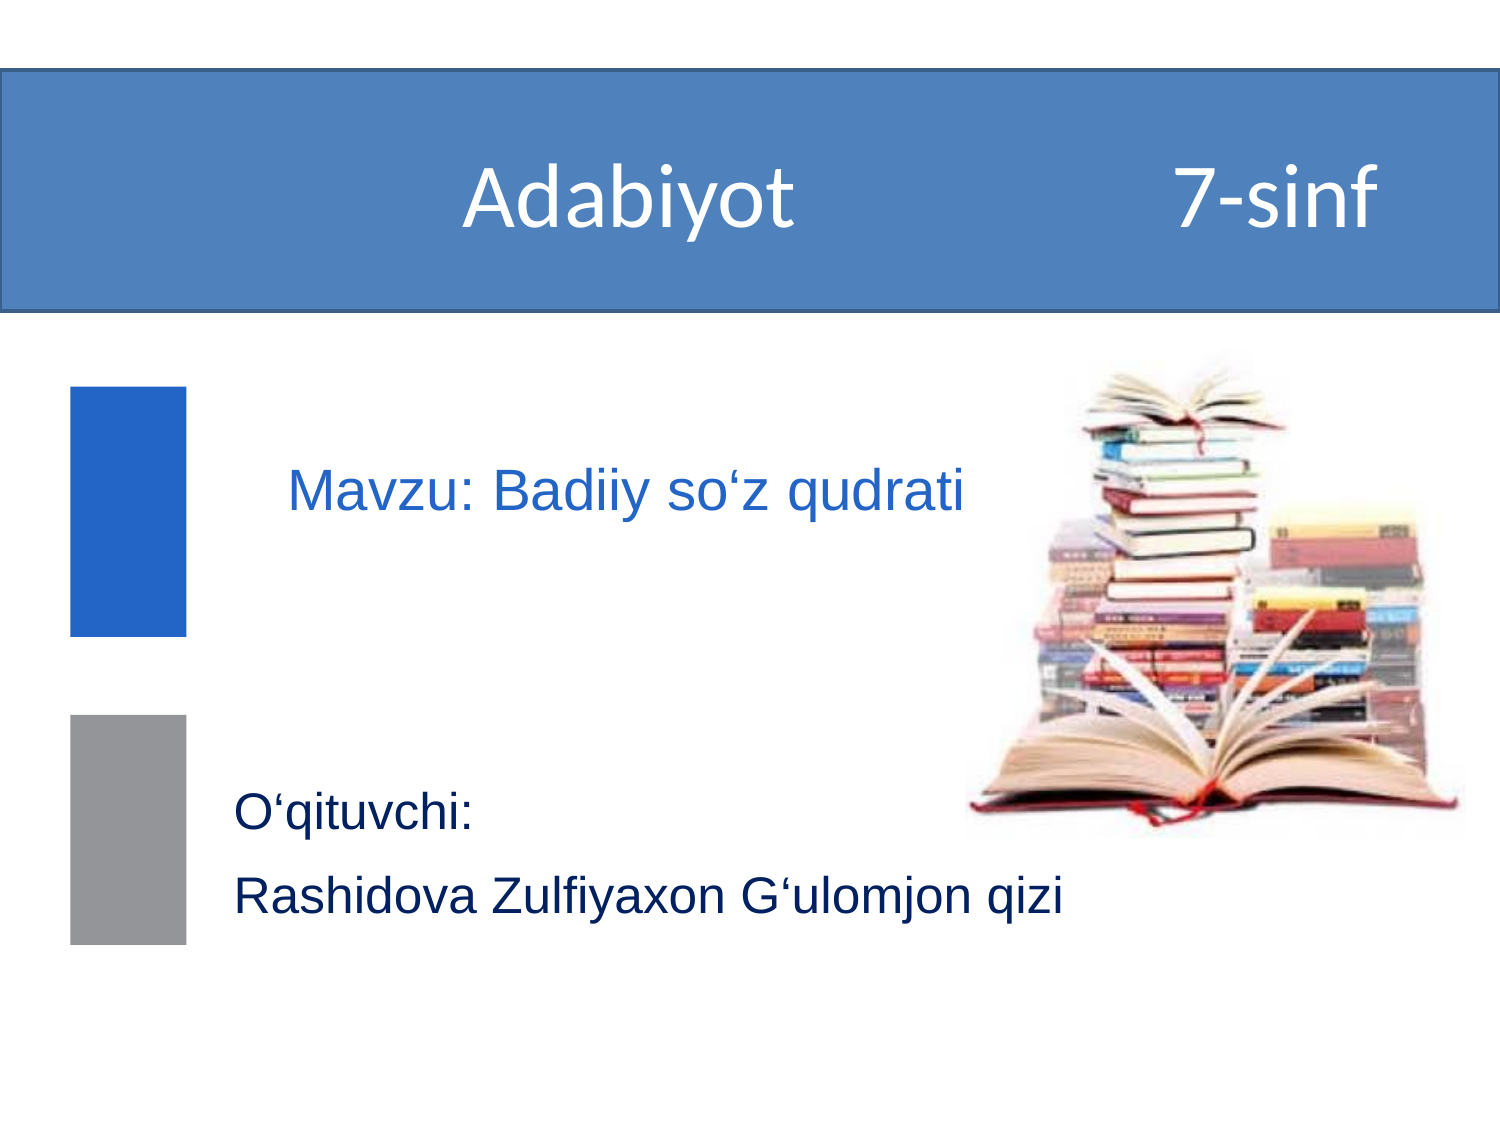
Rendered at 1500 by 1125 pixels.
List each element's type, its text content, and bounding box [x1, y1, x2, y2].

picture [965, 337, 1467, 838]
text_box Mavzu: Badiiy so‘z qudrati [246, 433, 960, 522]
title Adabiyot 7-sinf [0, 68, 1500, 313]
text_box O‘qituvchi: Rashidova Zulfiyaxon G‘ulomjon qizi [222, 749, 1157, 924]
text_box [70, 386, 187, 637]
text_box [70, 714, 187, 945]
